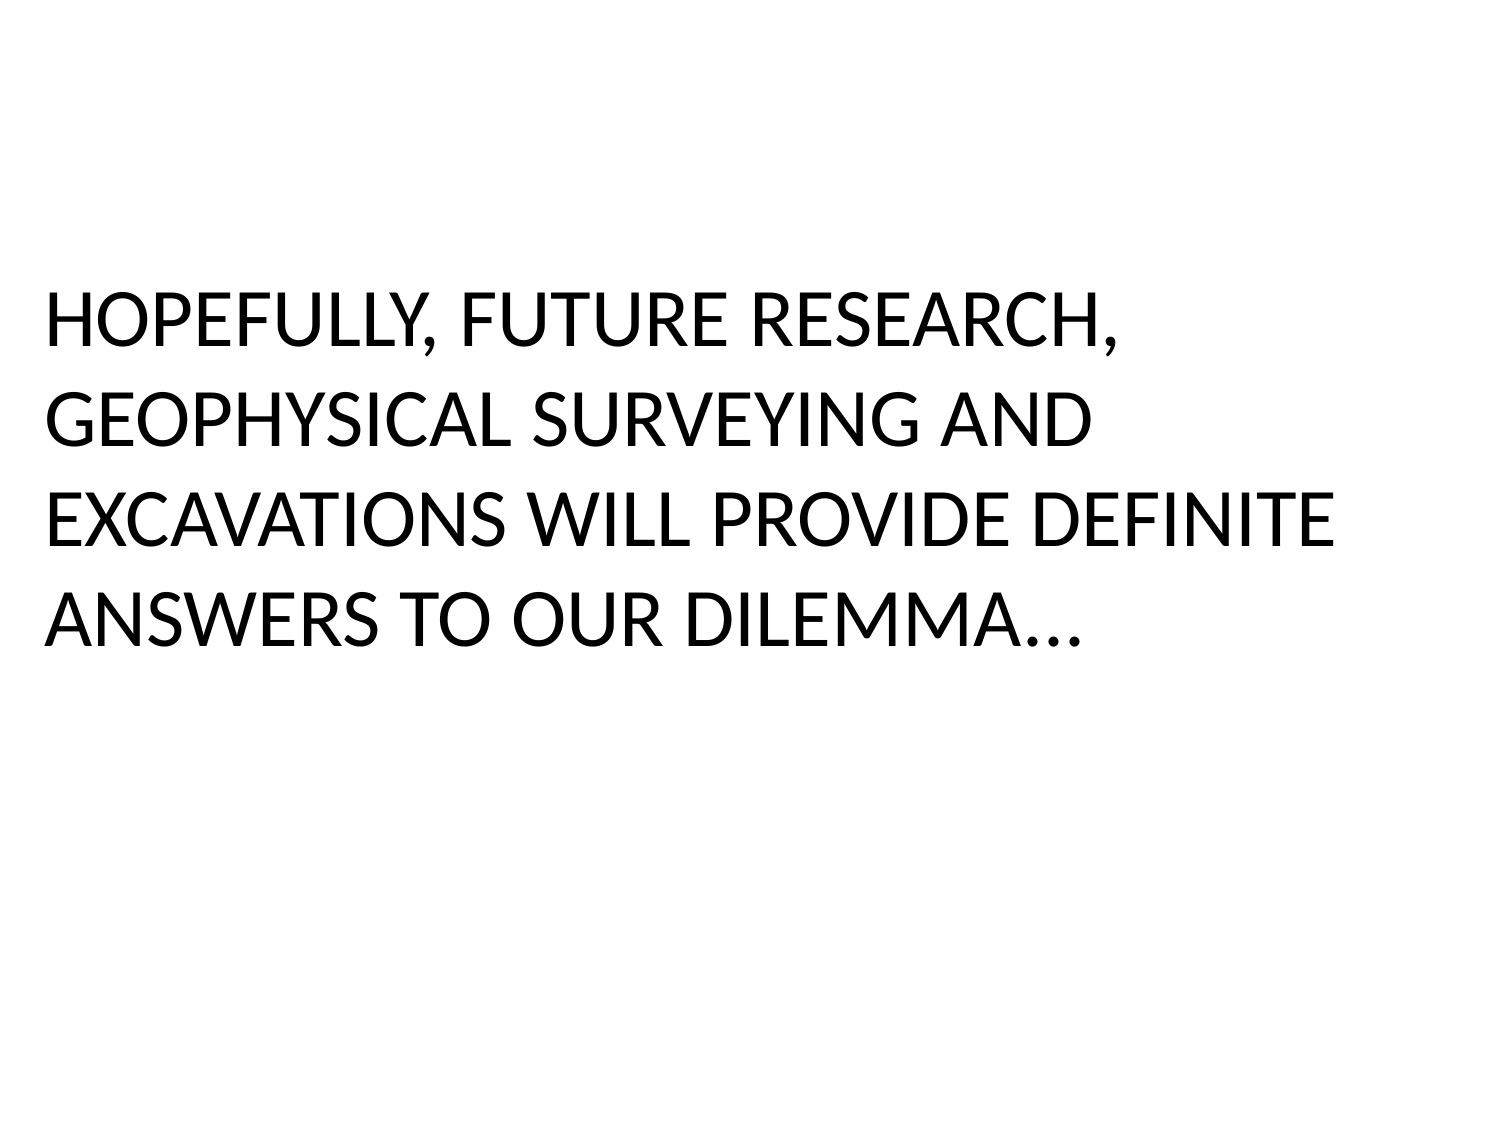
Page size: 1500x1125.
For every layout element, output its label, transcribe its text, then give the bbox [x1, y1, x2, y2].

text_box HOPEFULLY, FUTURE RESEARCH, GEOPHYSICAL SURVEYING AND EXCAVATIONS WILL PROVIDE DEFINITE ANSWERS TO OUR DILEMMA... [29, 255, 1483, 671]
